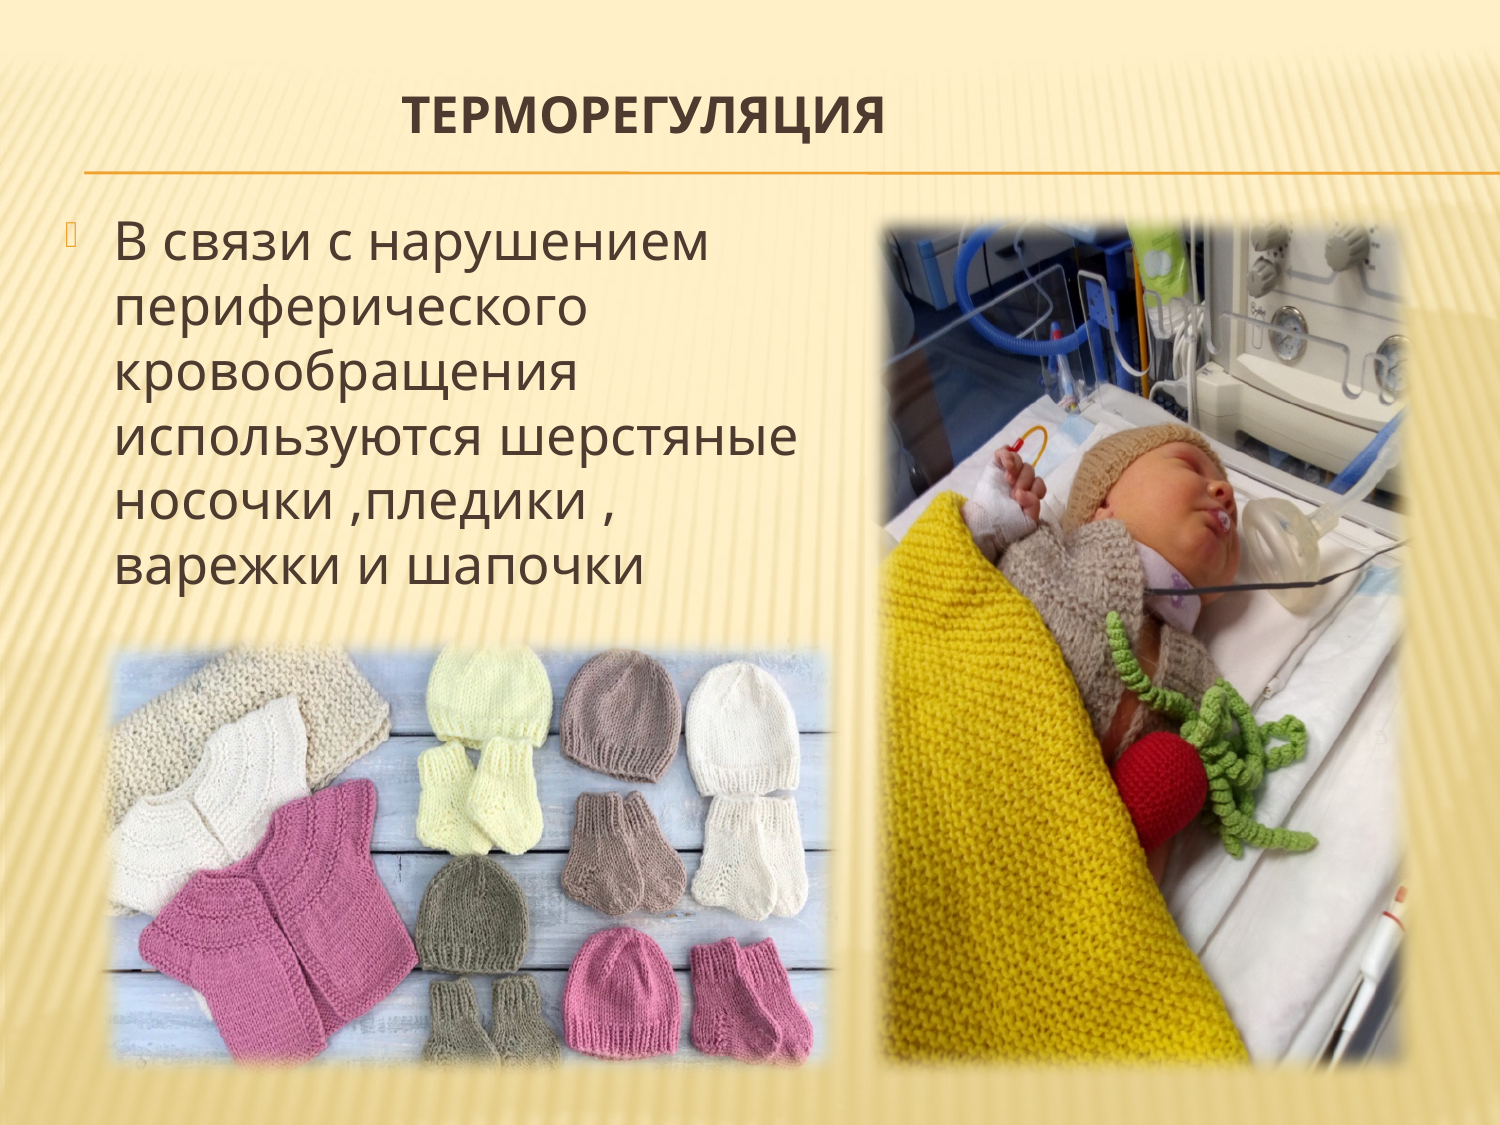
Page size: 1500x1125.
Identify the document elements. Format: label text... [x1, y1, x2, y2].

picture [93, 632, 845, 1079]
list В связи с нарушением периферического кровообращения используются шерстяные носочки ,пледики , варежки и шапочки [50, 199, 856, 610]
picture [866, 210, 1419, 1079]
title Терморегуляция [386, 75, 1475, 213]
